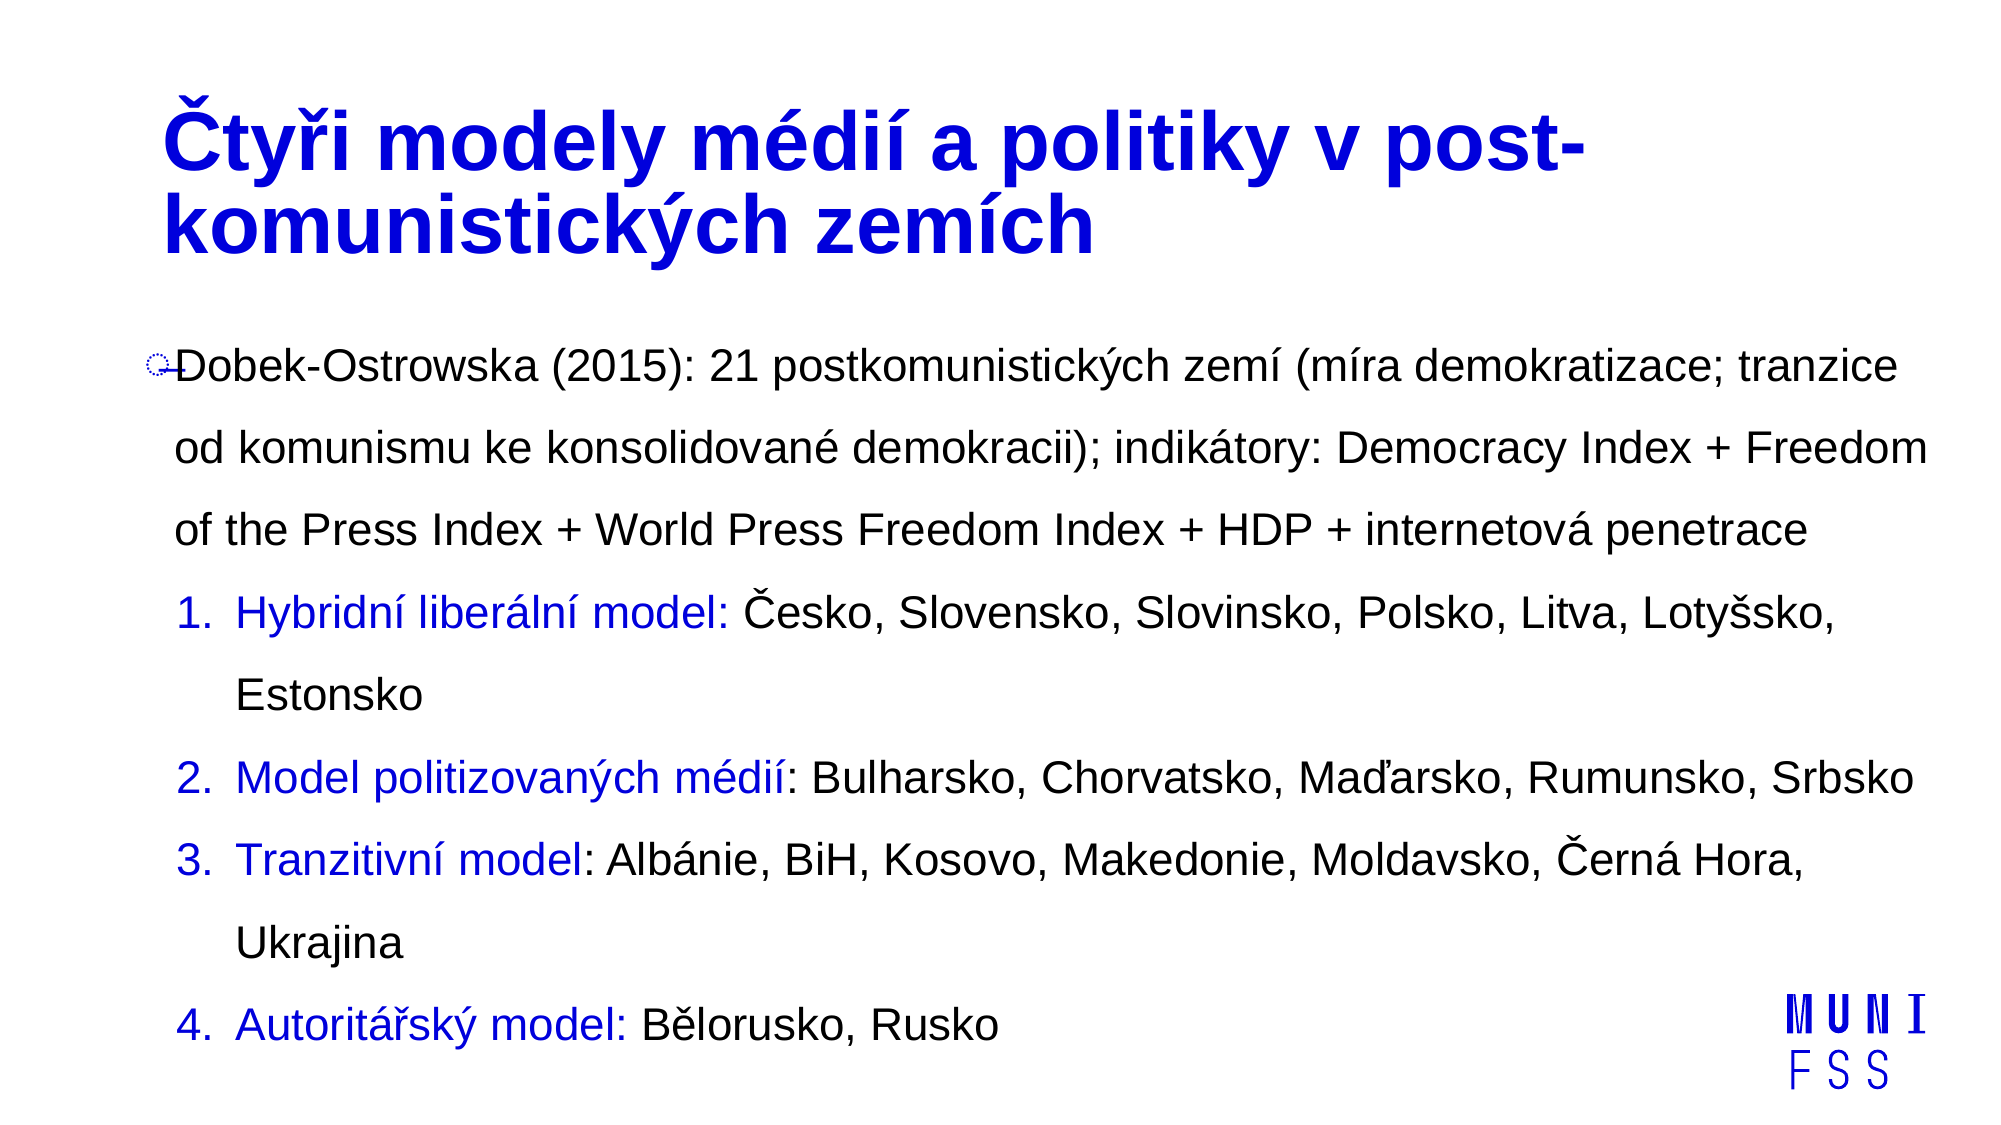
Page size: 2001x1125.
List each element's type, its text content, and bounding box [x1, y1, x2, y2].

list Dobek-Ostrowska (2015): 21 postkomunistických zemí (míra demokratizace; tranzice od komunismu ke konsolidované demokracii); indikátory: Democracy Index + Freedom of the Press Index + World Press Freedom Index + HDP + internetová penetrace Hybridní liberální model: Česko, Slovensko, Slovinsko, Polsko, Litva, Lotyšsko, Estonsko Model politizovaných médií: Bulharsko, Chorvatsko, Maďarsko, Rumunsko, Srbsko Tranzitivní model: Albánie, BiH, Kosovo, Makedonie, Moldavsko, Černá Hora, Ukrajina Autoritářský model: Bělorusko, Rusko [132, 307, 1957, 999]
title Čtyři modely médií a politiky v post-komunistických zemích [162, 103, 1927, 178]
